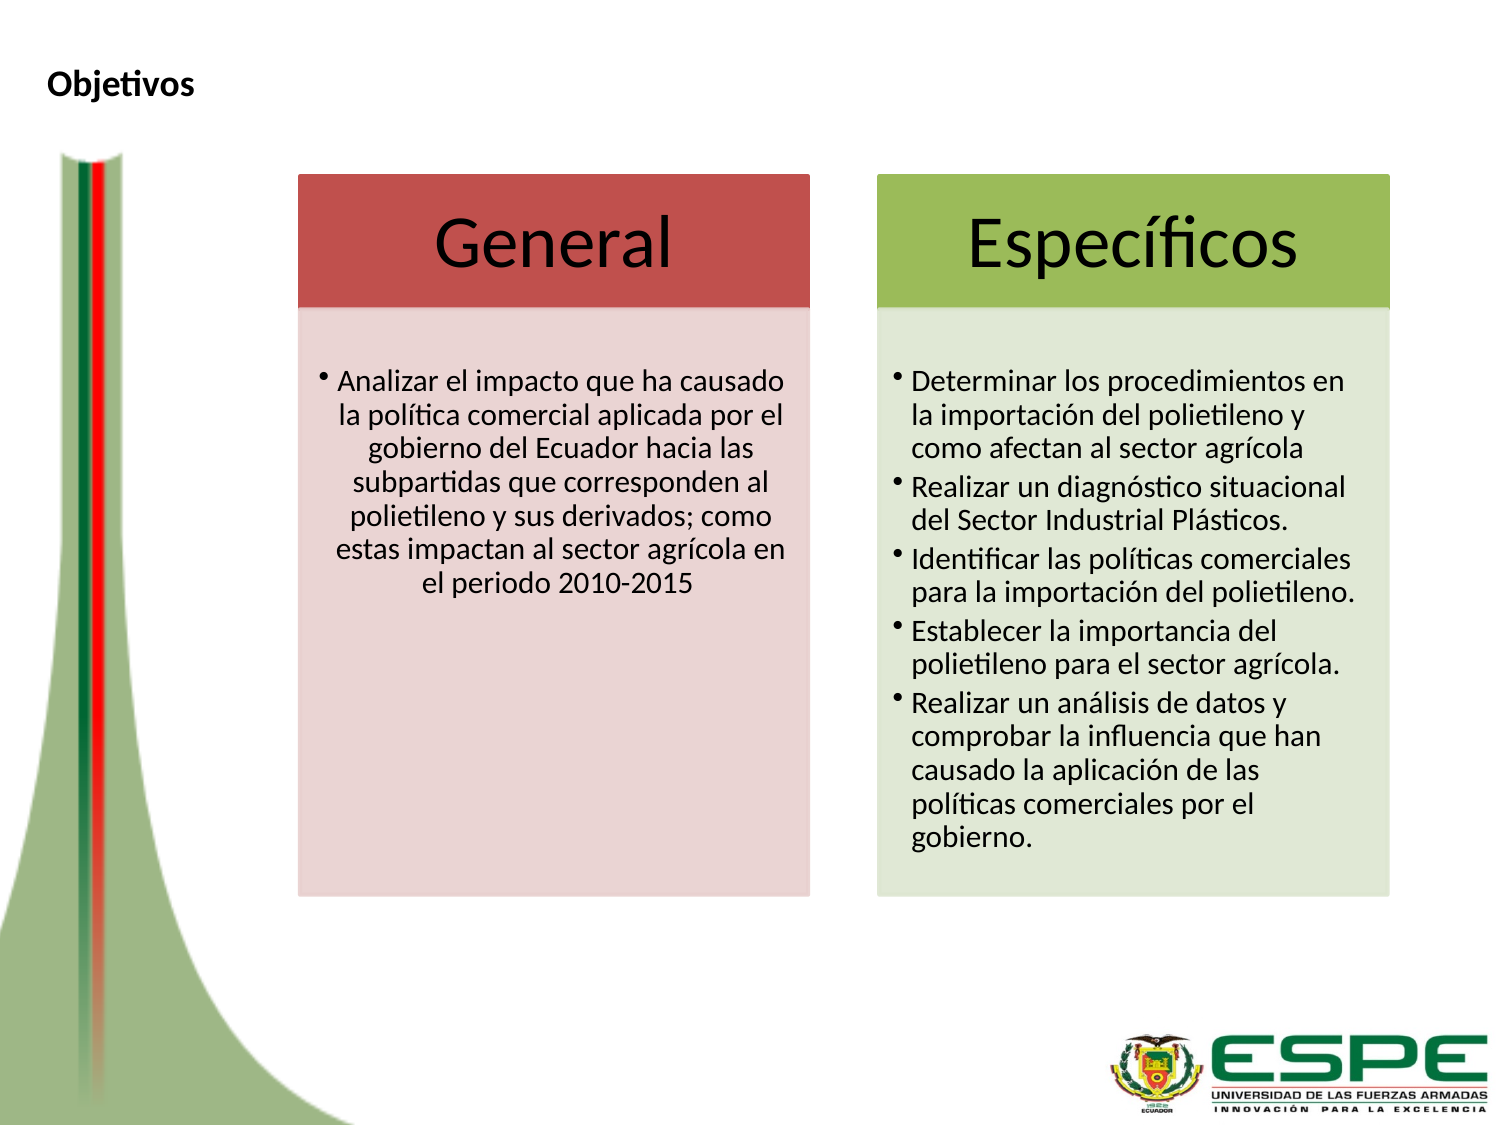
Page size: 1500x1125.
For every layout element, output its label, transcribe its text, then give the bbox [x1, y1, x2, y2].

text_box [299, 112, 1388, 959]
text_box Objetivos [0, 49, 244, 113]
picture [0, 137, 1500, 1125]
